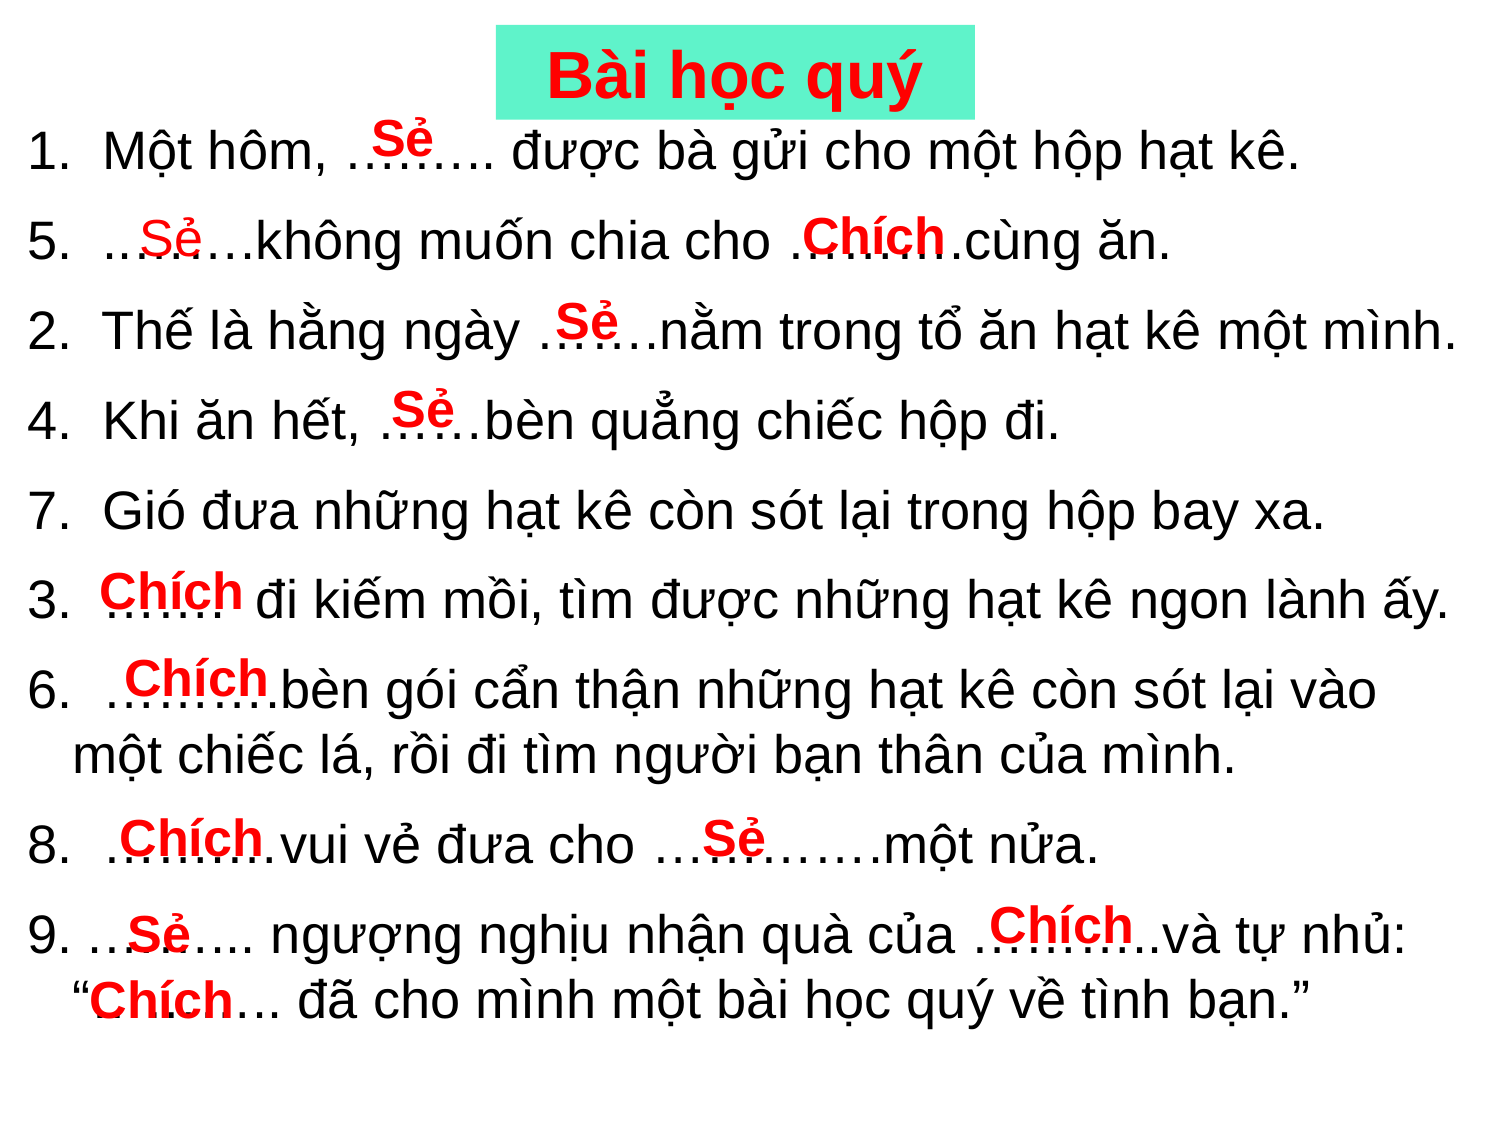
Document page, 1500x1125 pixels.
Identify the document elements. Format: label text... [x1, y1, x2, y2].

text_box Sẻ [687, 796, 925, 874]
text_box Chích [105, 796, 288, 874]
text_box Chích [74, 959, 270, 1037]
text_box Chích [109, 637, 302, 715]
text_box Chích [787, 195, 1025, 273]
text_box Bài học quý [495, 24, 975, 120]
text_box 1. Một hôm, ….….. được bà gửi cho một hộp hạt kê. 5. ..…….không muốn chia cho ……….cùng ăn. 2. Thế là hằng ngày …….nằm trong tổ ăn hạt kê một mình. 4. Khi ăn hết, ……bèn quẳng chiếc hộp đi. 7. Gió đưa những hạt kê còn sót lại trong hộp bay xa. 3. ……. đi kiếm mồi, tìm được những hạt kê ngon lành ấy. 6. ……….bèn gói cẩn thận những hạt kê còn sót lại vào một chiếc lá, rồi đi tìm người bạn thân của mình. 8. …….…vui vẻ đưa cho ………….một nửa. 9. .……... ngượng nghịu nhận quà của ………..và tự nhủ: “……….. đã cho mình một bài học quý về tình bạn.” [12, 107, 1475, 1037]
text_box Sẻ [377, 368, 496, 446]
text_box Sẻ [540, 279, 660, 357]
text_box Chích [85, 549, 288, 628]
text_box Sẻ [356, 96, 475, 174]
text_box Chích [975, 884, 1164, 962]
text_box Sẻ [124, 196, 363, 274]
text_box Sẻ [112, 893, 250, 959]
